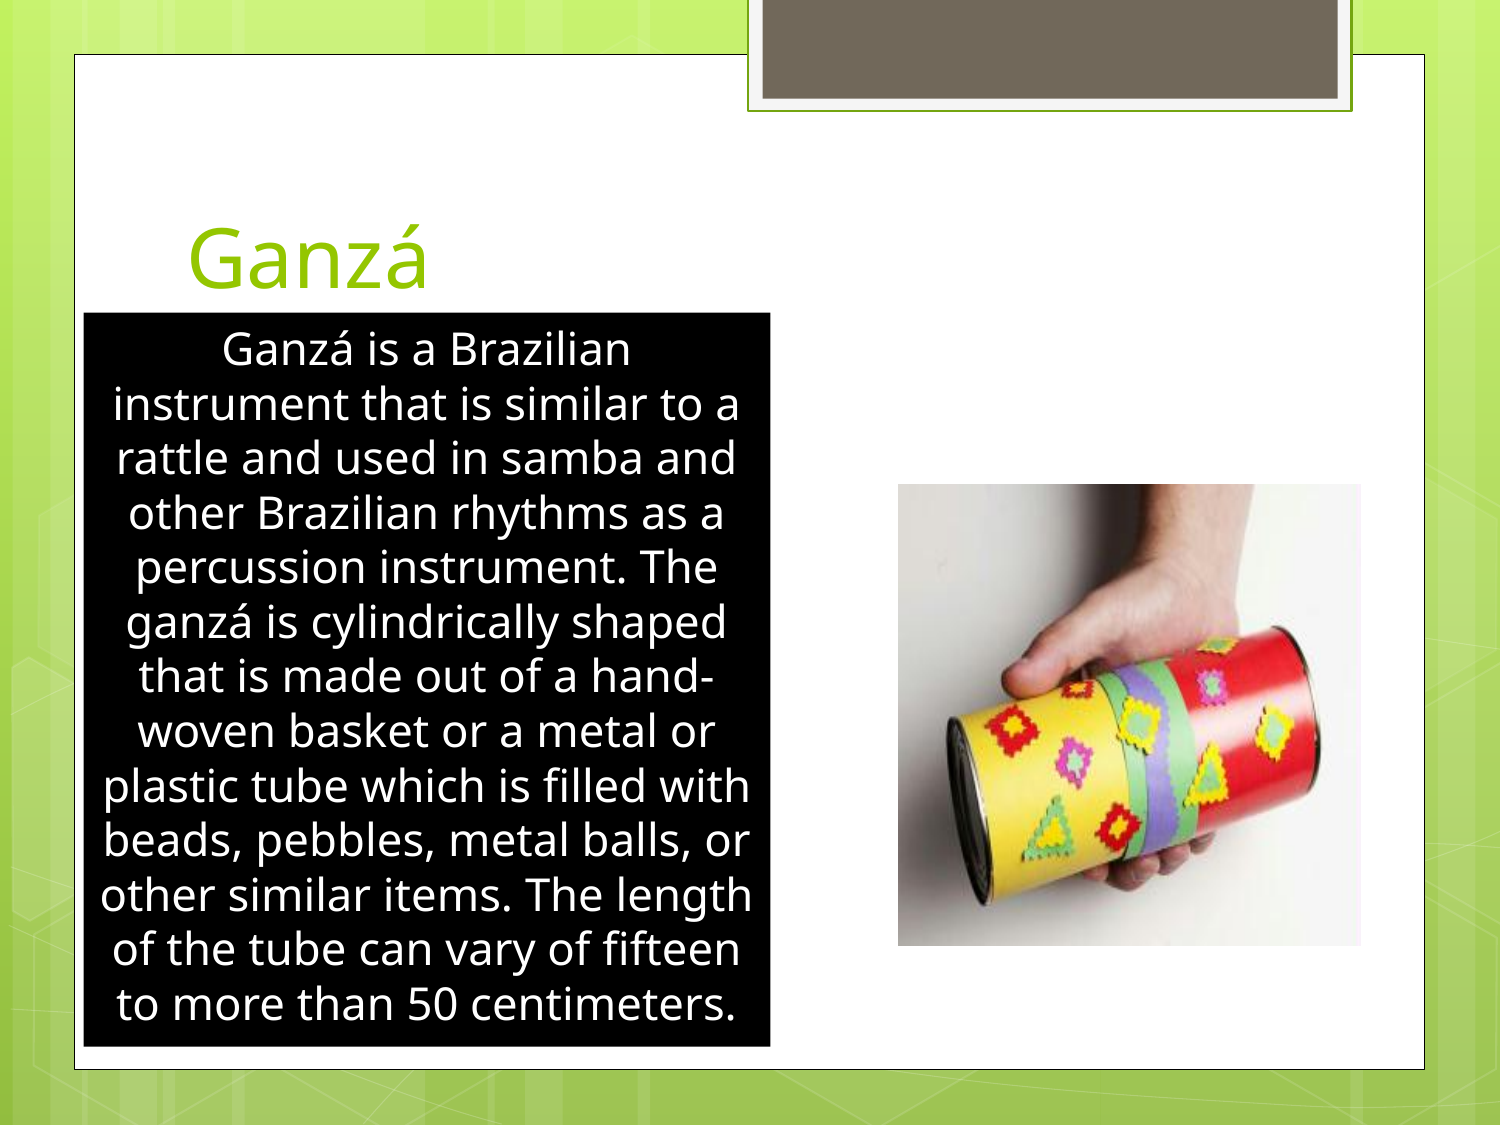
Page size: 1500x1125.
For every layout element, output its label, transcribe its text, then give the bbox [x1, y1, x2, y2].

list Ganzá is a Brazilian instrument that is similar to a rattle and used in samba and other Brazilian rhythms as a percussion instrument. The ganzá is cylindrically shaped that is made out of a hand-woven basket or a metal or plastic tube which is filled with beads, pebbles, metal balls, or other similar items. The length of the tube can vary of fifteen to more than 50 centimeters. [83, 312, 771, 1047]
title Ganzá [171, 168, 1324, 313]
picture [897, 483, 1361, 947]
